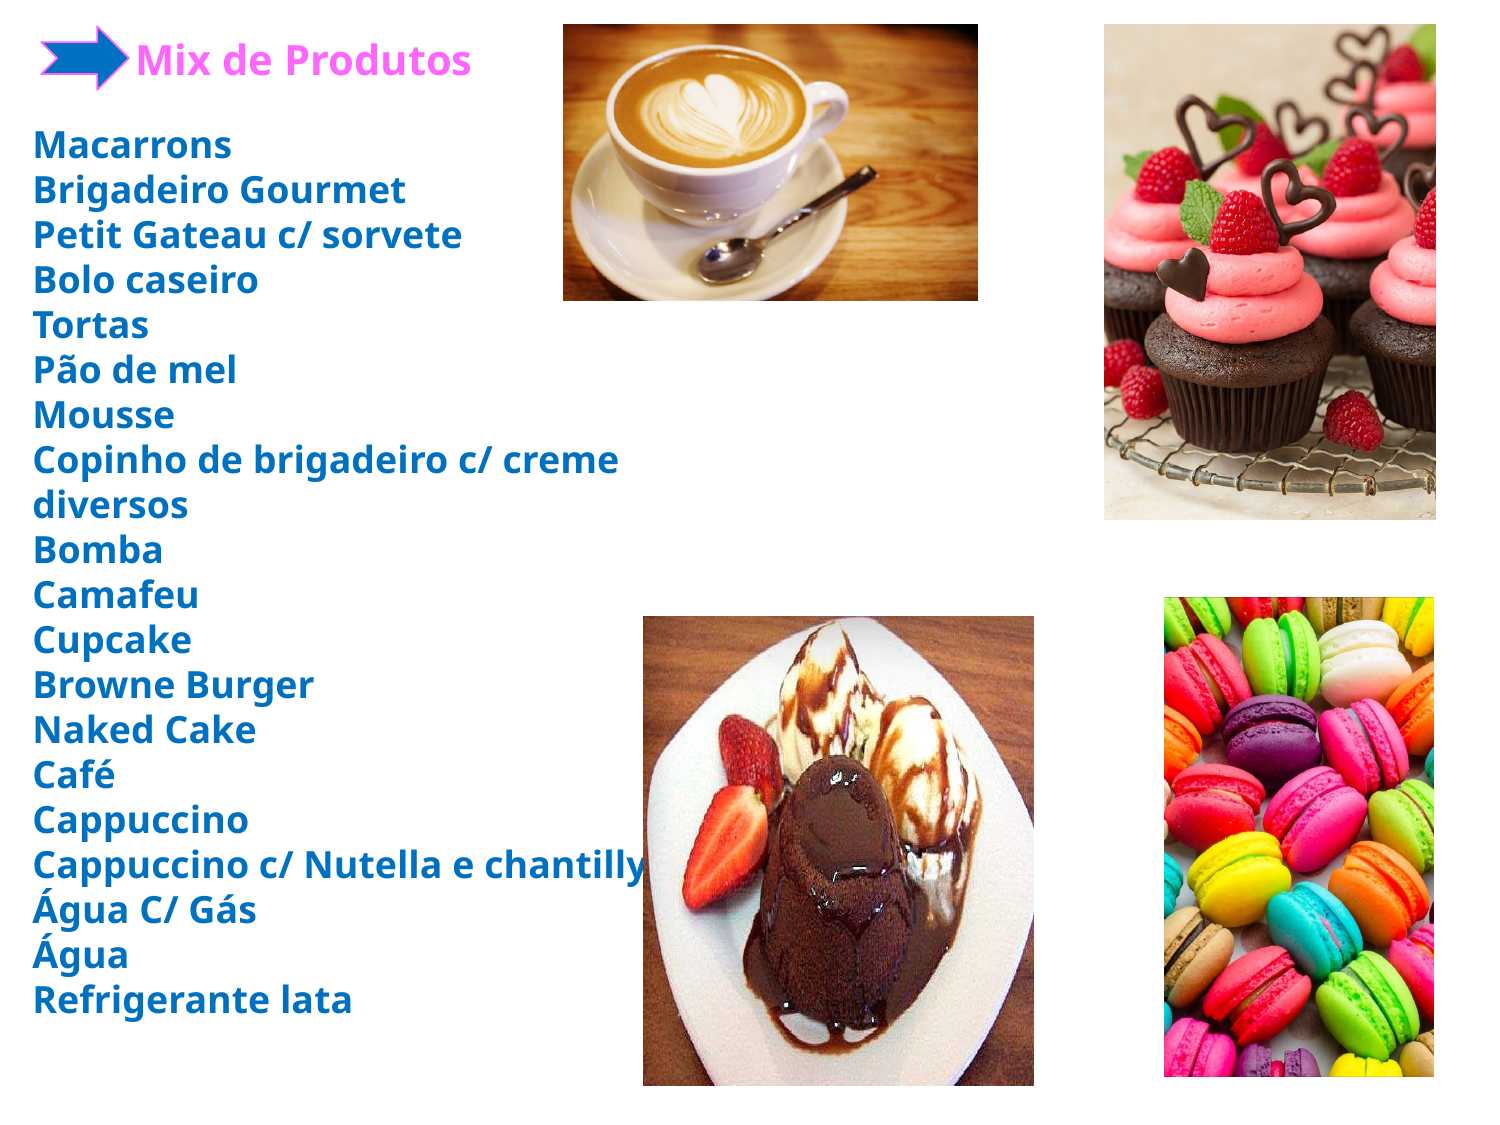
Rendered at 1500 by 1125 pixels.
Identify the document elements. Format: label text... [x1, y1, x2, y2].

picture [643, 616, 1034, 1086]
picture [563, 24, 978, 301]
picture [1163, 597, 1434, 1077]
picture [1104, 24, 1436, 521]
text_box Macarrons Brigadeiro Gourmet Petit Gateau c/ sorvete Bolo caseiro Tortas Pão de mel Mousse Copinho de brigadeiro c/ creme diversos Bomba Camafeu Cupcake Browne Burger Naked Cake Café Cappuccino Cappuccino c/ Nutella e chantilly Água C/ Gás Água Refrigerante lata [17, 113, 786, 1074]
text_box Mix de Produtos [109, 26, 550, 92]
text_box [40, 25, 130, 91]
